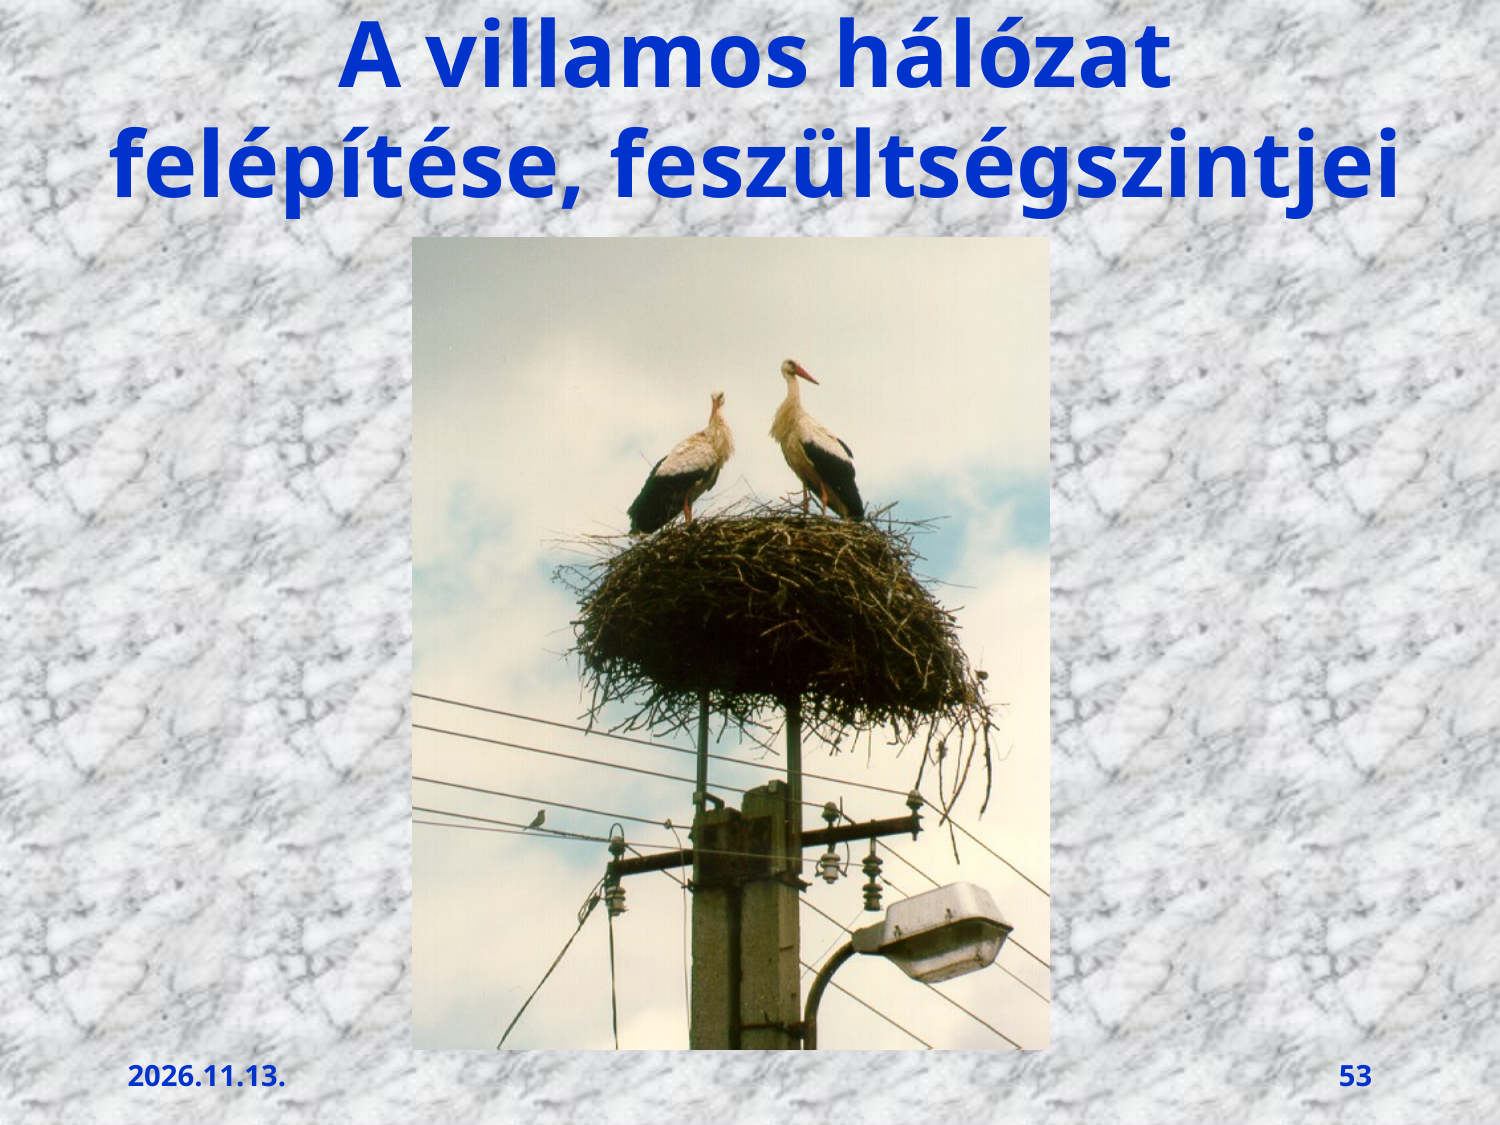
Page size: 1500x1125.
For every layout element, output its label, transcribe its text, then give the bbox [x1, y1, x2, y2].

picture [0, 0, 1500, 1125]
slide_number 53 [1074, 1049, 1388, 1125]
text_box A villamos hálózat felépítése, feszültségszintjei [74, 12, 1438, 200]
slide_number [112, 1049, 426, 1125]
